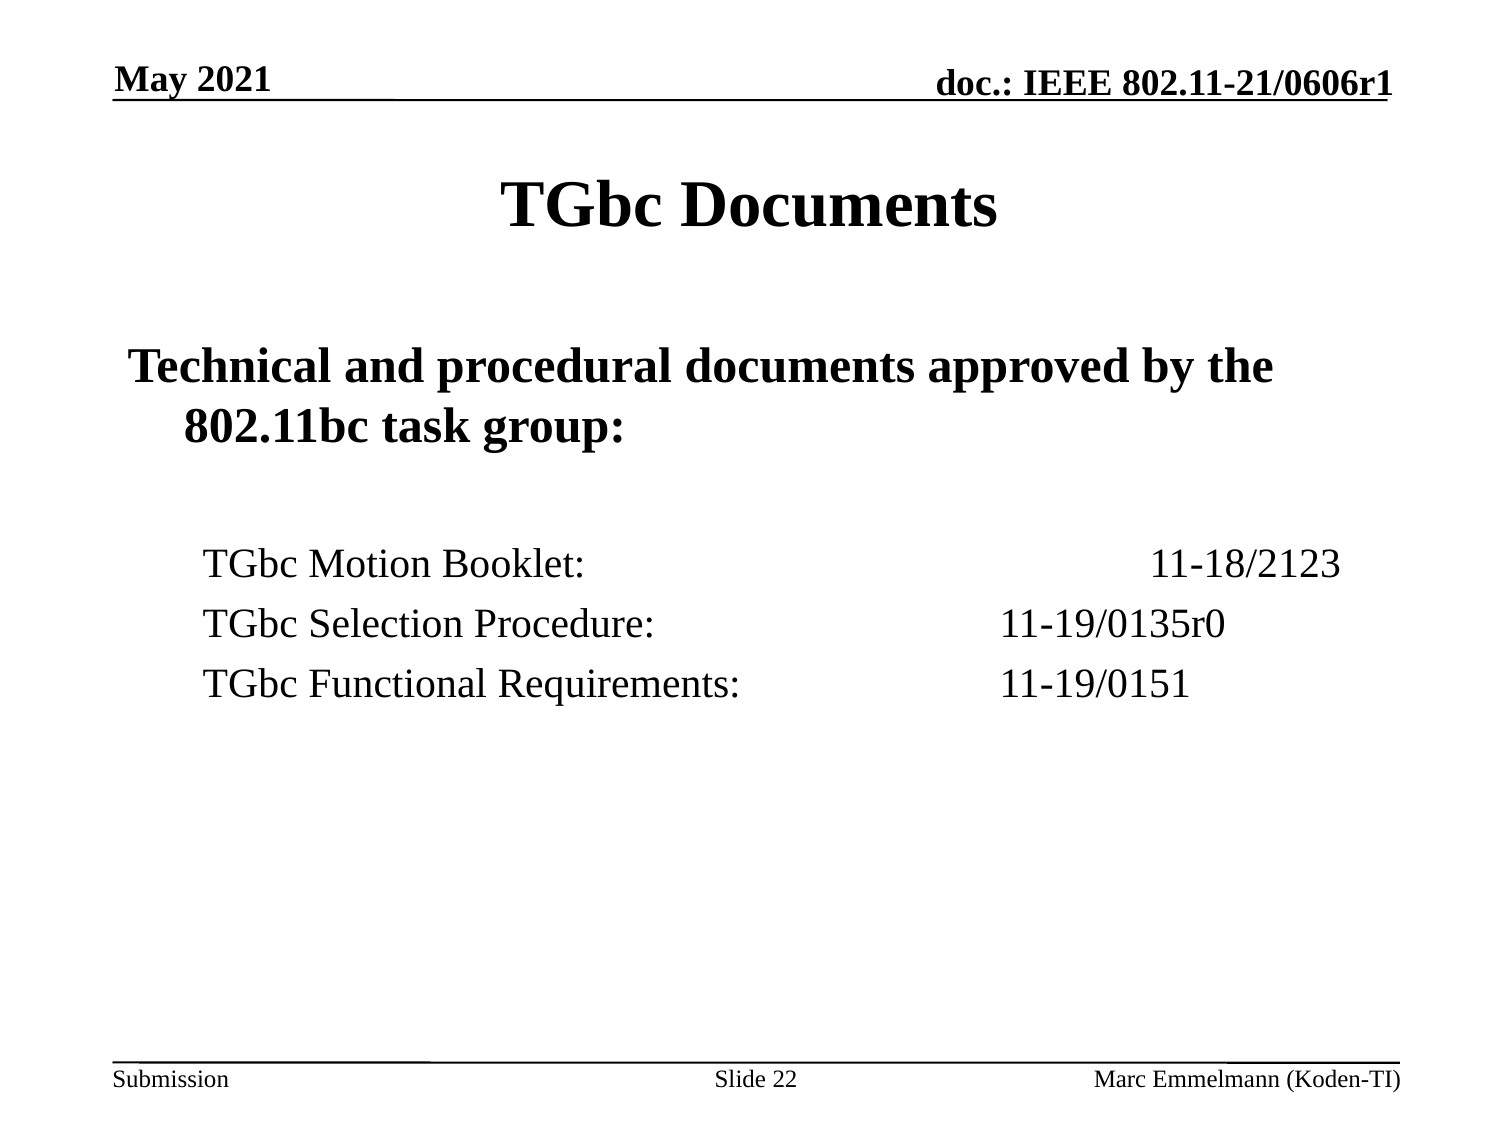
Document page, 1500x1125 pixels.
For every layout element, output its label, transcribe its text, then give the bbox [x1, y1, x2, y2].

footer Marc Emmelmann (Koden-TI) [878, 1061, 1402, 1093]
title TGbc Documents [112, 112, 1388, 288]
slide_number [114, 54, 423, 100]
slide_number Slide 22 [712, 1061, 800, 1123]
list Technical and procedural documents approved by the 802.11bc task group: TGbc Motion Booklet: 11-18/2123 TGbc Selection Procedure: 11-19/0135r0 TGbc Functional Requirements: 11-19/0151 [112, 324, 1388, 1000]
